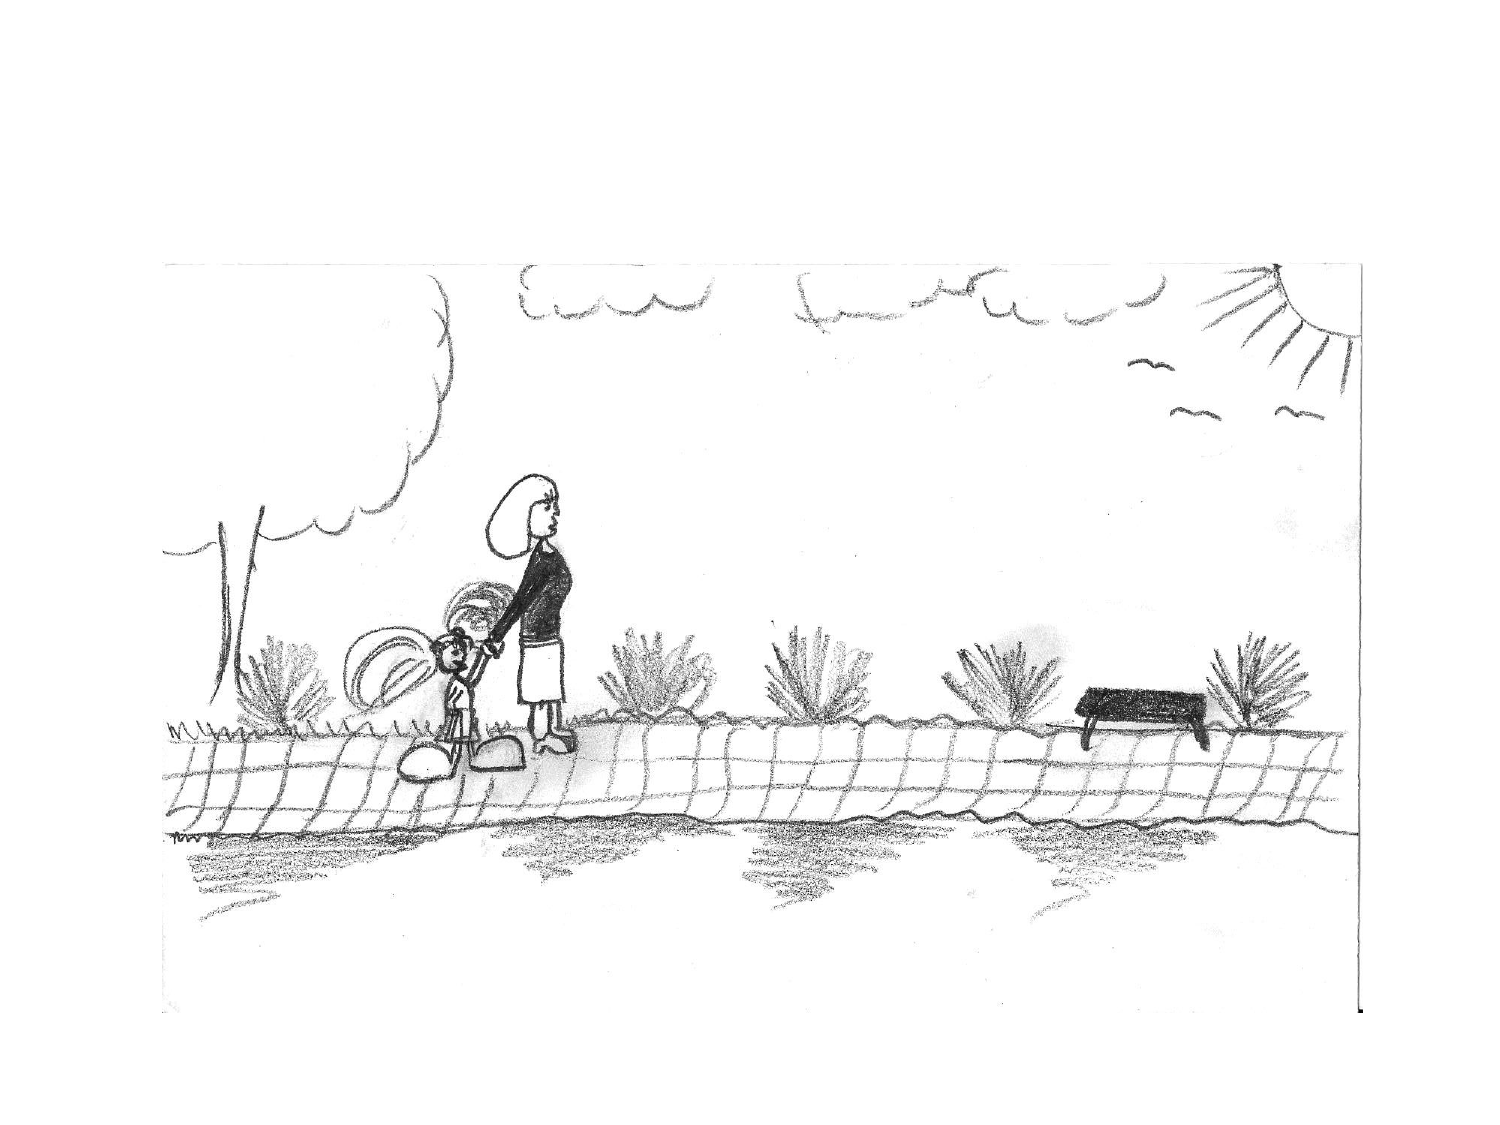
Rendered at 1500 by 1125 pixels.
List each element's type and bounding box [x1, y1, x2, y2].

picture [162, 262, 1363, 1013]
